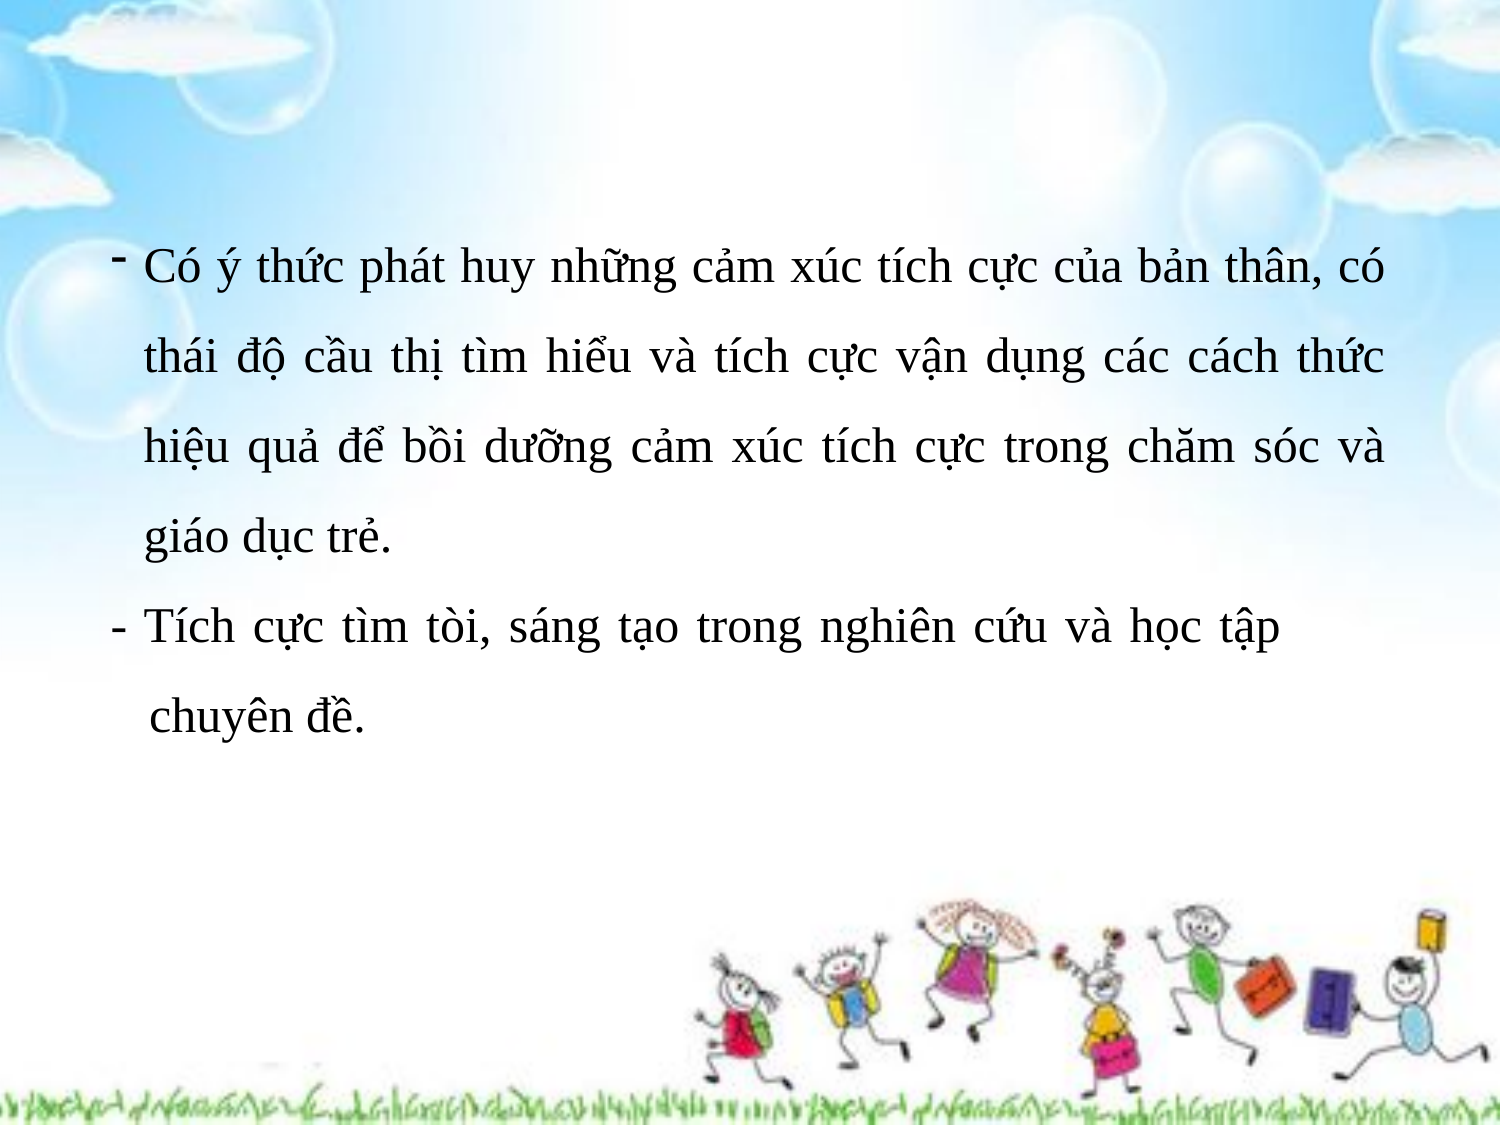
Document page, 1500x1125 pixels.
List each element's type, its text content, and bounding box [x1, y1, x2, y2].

picture [0, 0, 1500, 1125]
list Có ý thức phát huy những cảm xúc tích cực của bản thân, có thái độ cầu thị tìm hiểu và tích cực vận dụng các cách thức hiệu quả để bồi dưỡng cảm xúc tích cực trong chăm sóc và giáo dục trẻ. - Tích cực tìm tòi, sáng tạo trong nghiên cứu và học tập chuyên đề. [95, 194, 1402, 750]
